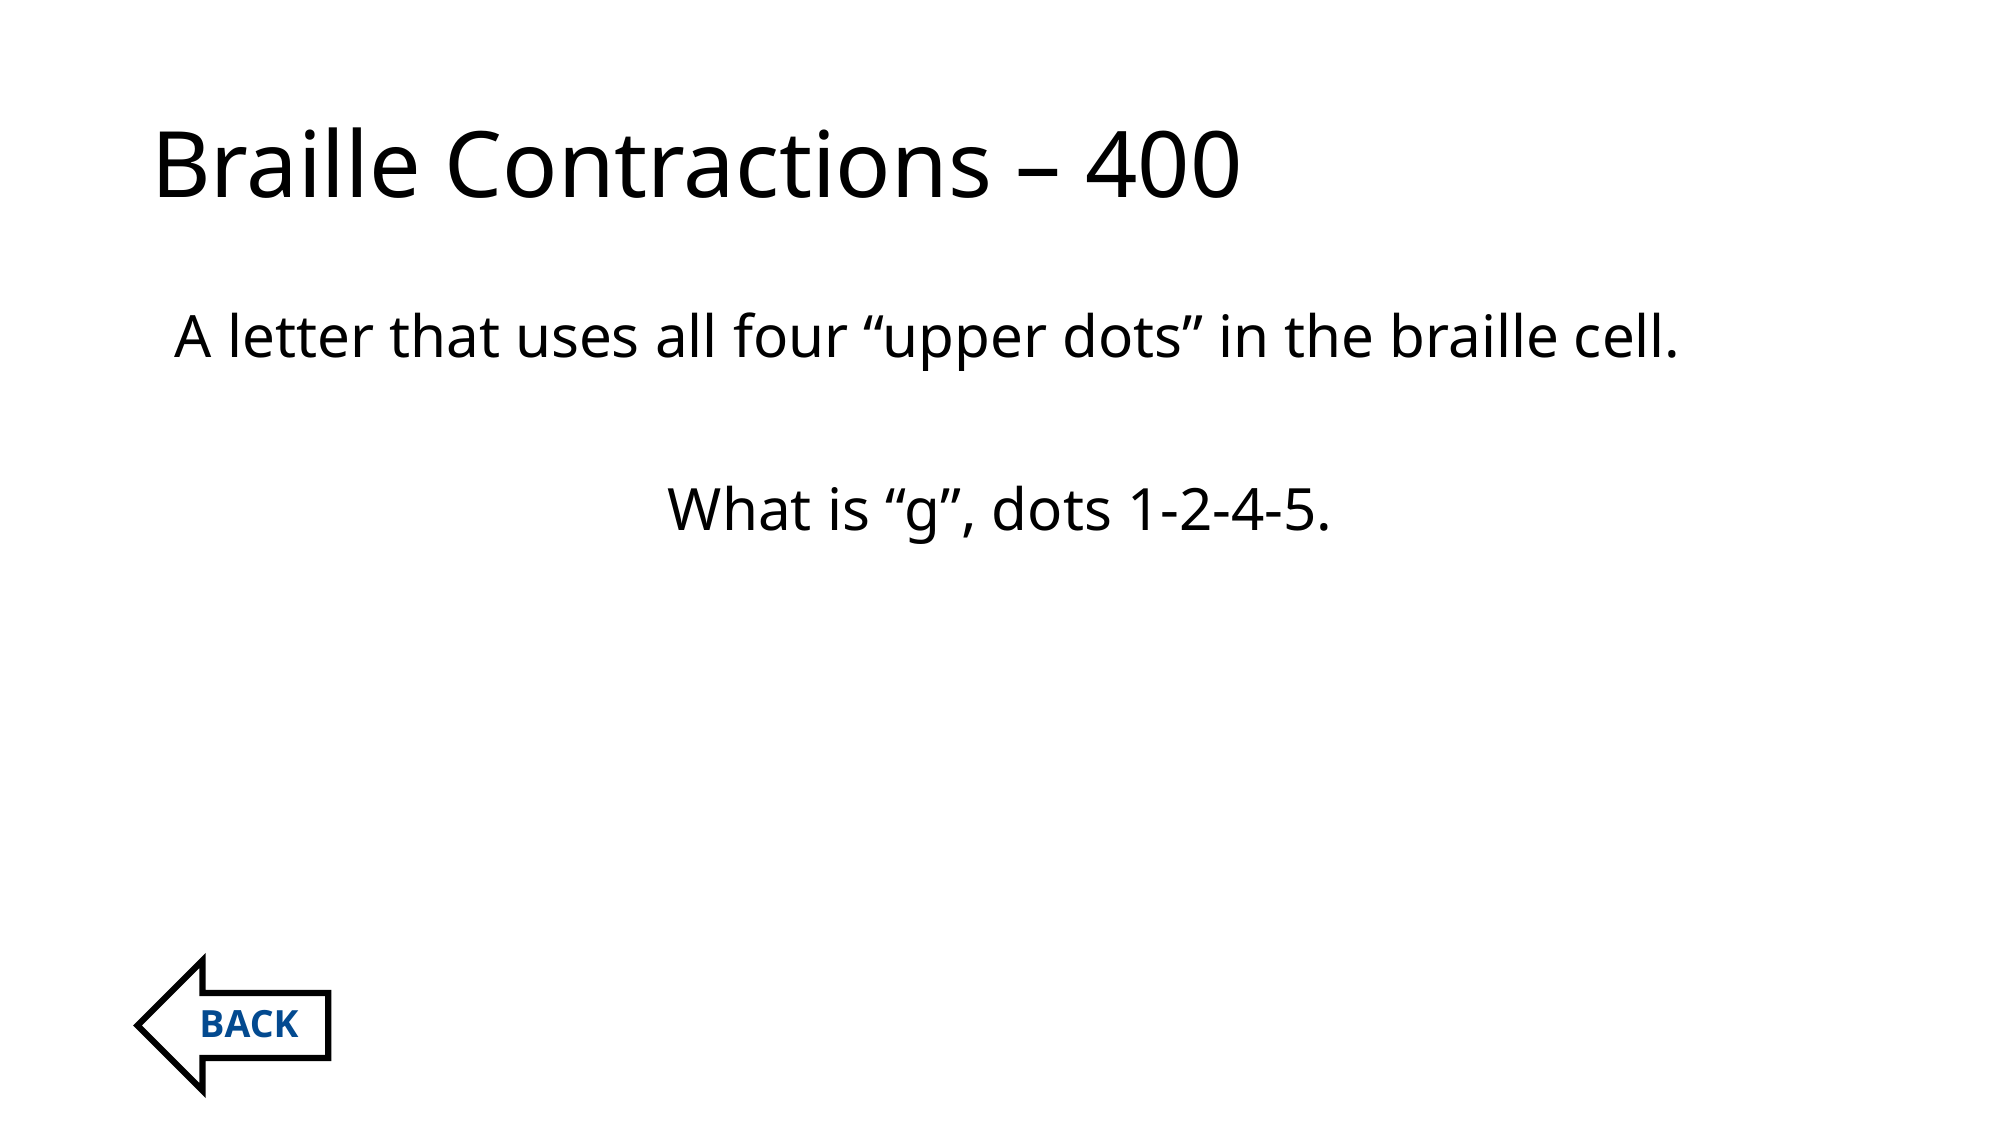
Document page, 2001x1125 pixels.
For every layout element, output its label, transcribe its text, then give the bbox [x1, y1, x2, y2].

title Braille Contractions – 400 [136, 58, 1862, 277]
list A letter that uses all four “upper dots” in the braille cell. [119, 299, 1881, 456]
list What is “g”, dots 1-2-4-5. [356, 472, 1644, 709]
